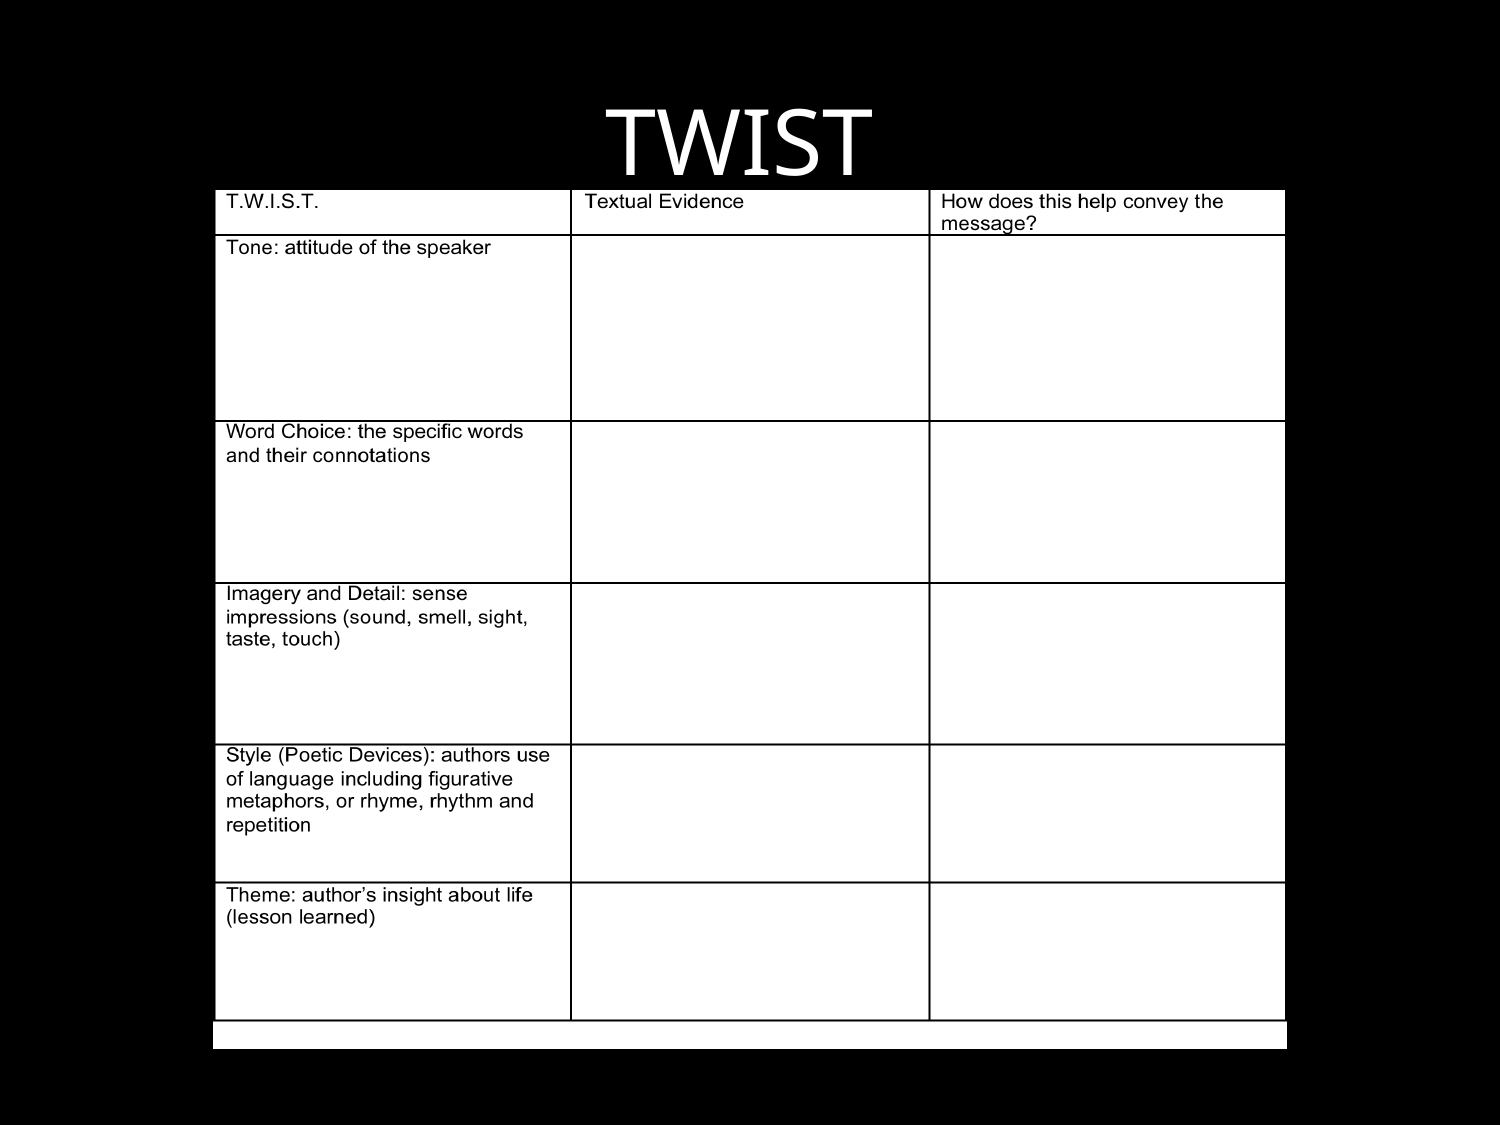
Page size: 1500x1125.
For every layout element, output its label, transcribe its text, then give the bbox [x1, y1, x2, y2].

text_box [213, 188, 1287, 1049]
title TWIST [75, 45, 1425, 233]
